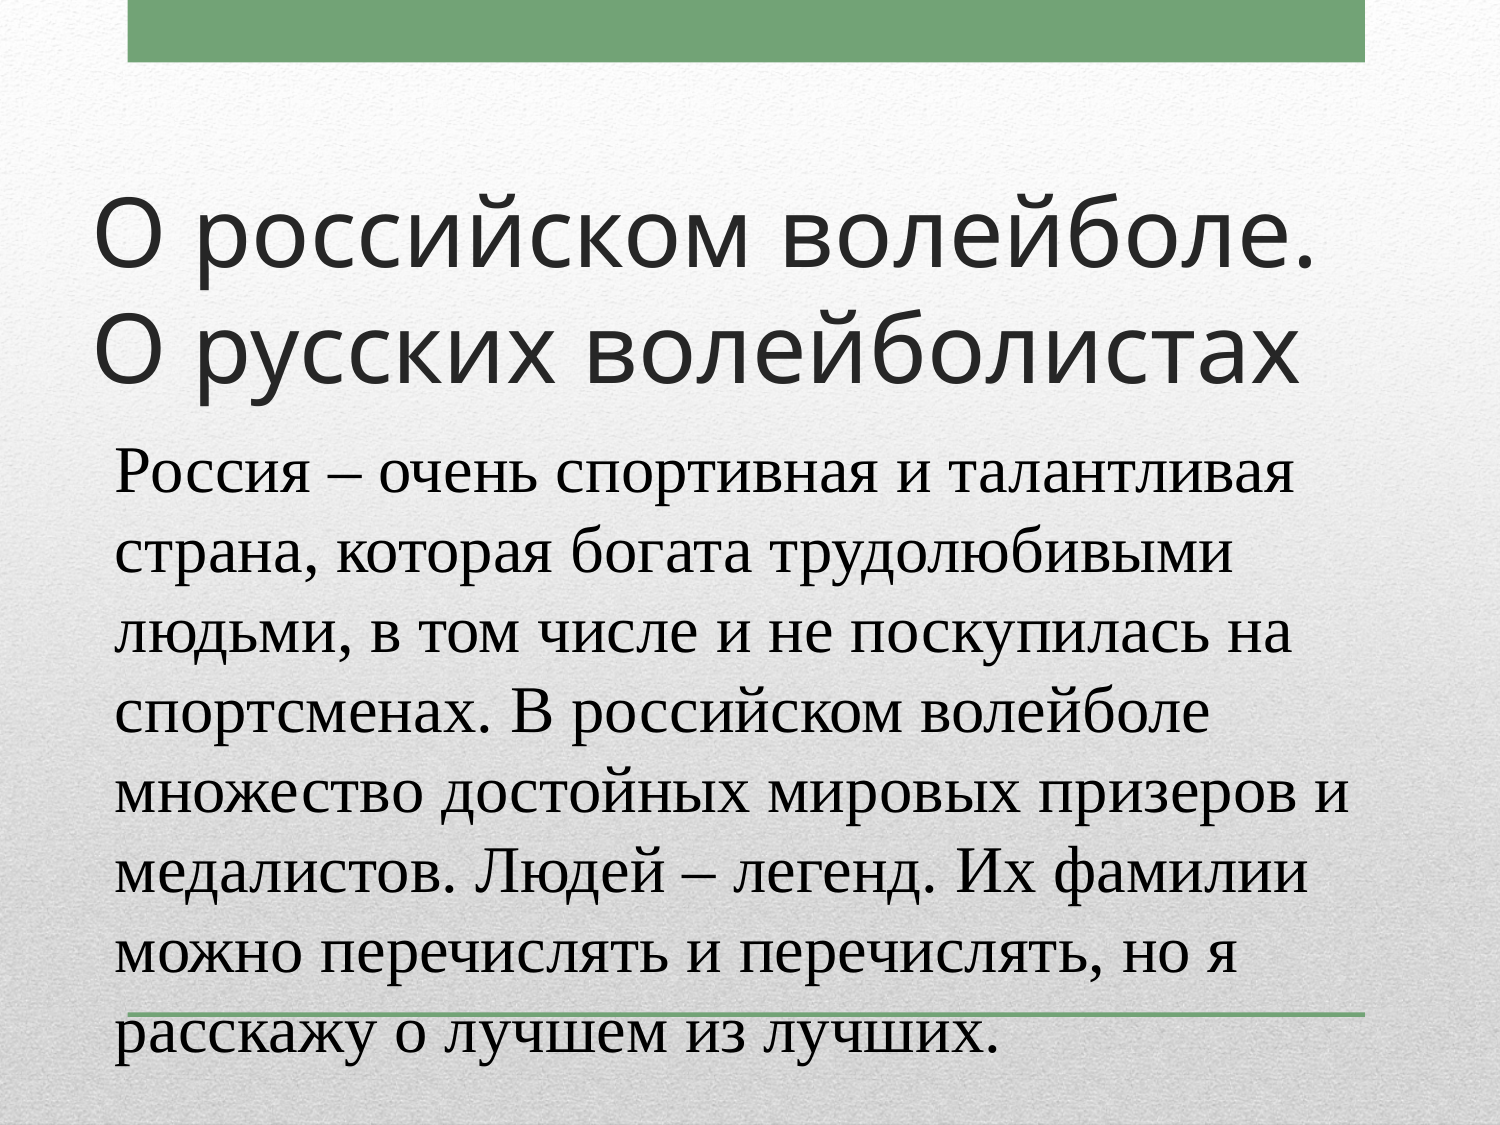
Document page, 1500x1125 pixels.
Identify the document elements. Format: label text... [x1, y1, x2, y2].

text_box Россия – очень спортивная и талантливая страна, которая богата трудолюбивыми людьми, в том числе и не поскупилась на спортсменах. В российском волейболе множество достойных мировых призеров и медалистов. Людей – легенд. Их фамилии можно перечислять и перечислять, но я расскажу о лучшем из лучших. [100, 418, 1376, 1073]
title О российском волейболе. О русских волейболистах [76, 90, 1411, 411]
